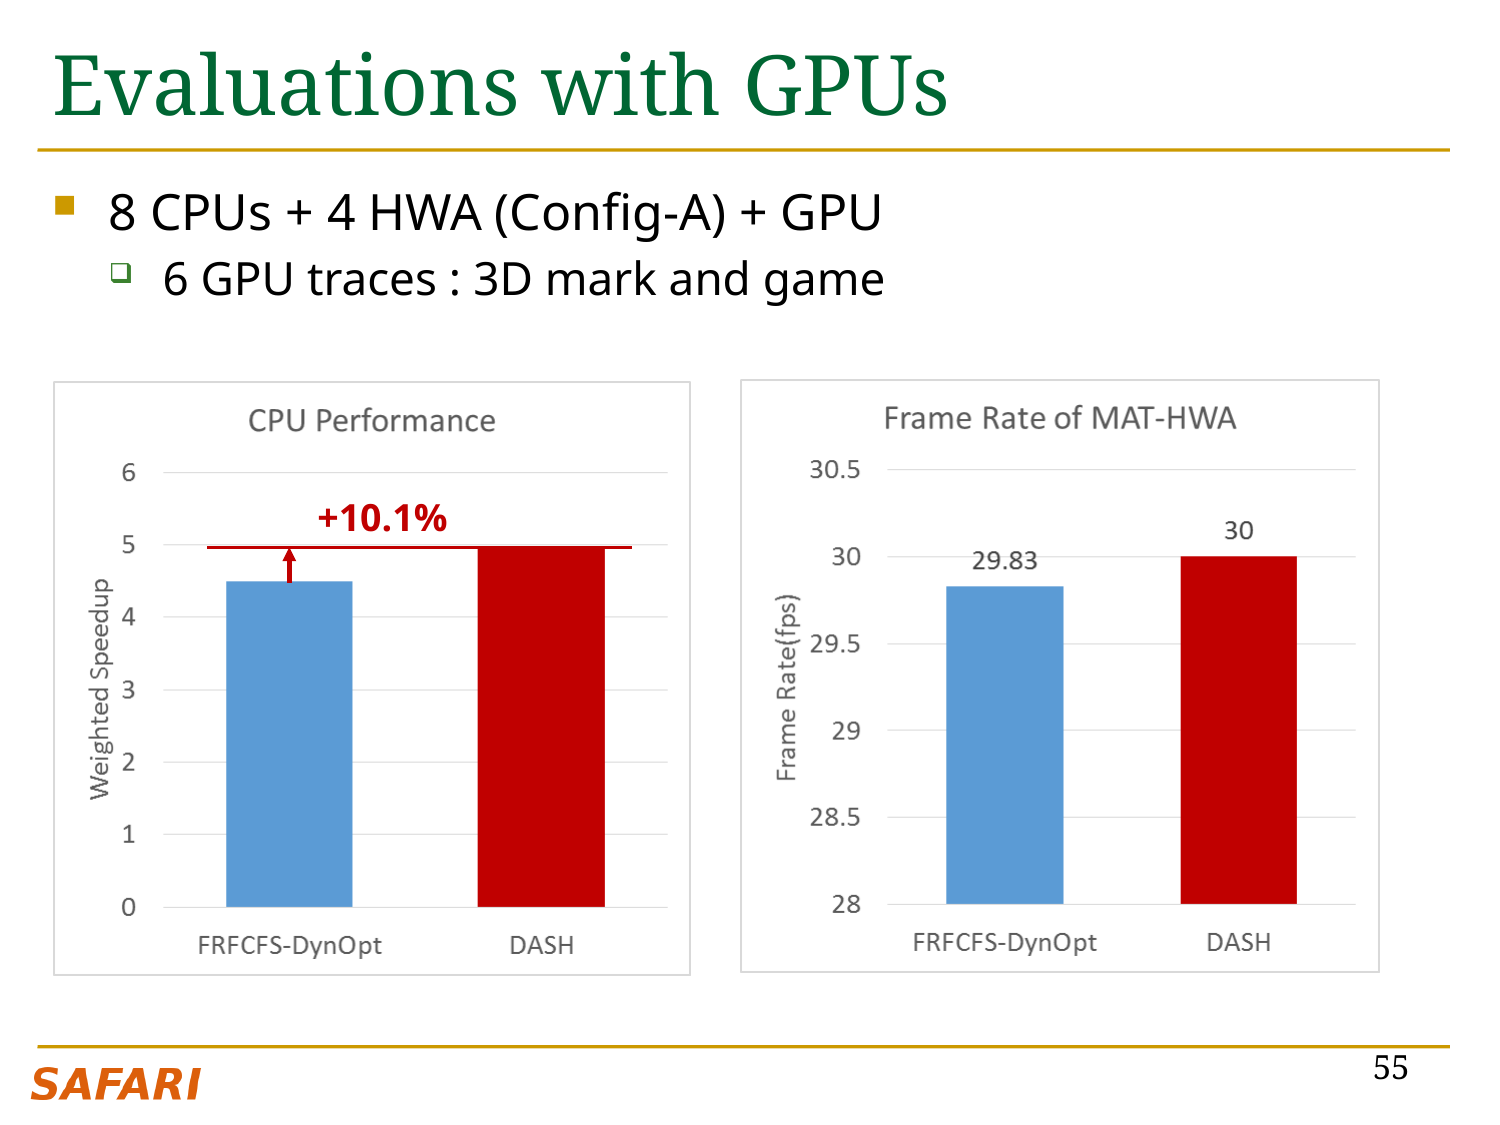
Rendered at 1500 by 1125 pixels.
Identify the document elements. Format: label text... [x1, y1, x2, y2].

picture [52, 381, 691, 977]
picture [29, 1058, 207, 1110]
slide_number 55 [1074, 1023, 1426, 1100]
title Evaluations with GPUs [37, 24, 1451, 172]
list 8 CPUs + 4 HWA (Config-A) + GPU 6 GPU traces : 3D mark and game [37, 172, 1451, 973]
picture [740, 379, 1380, 973]
